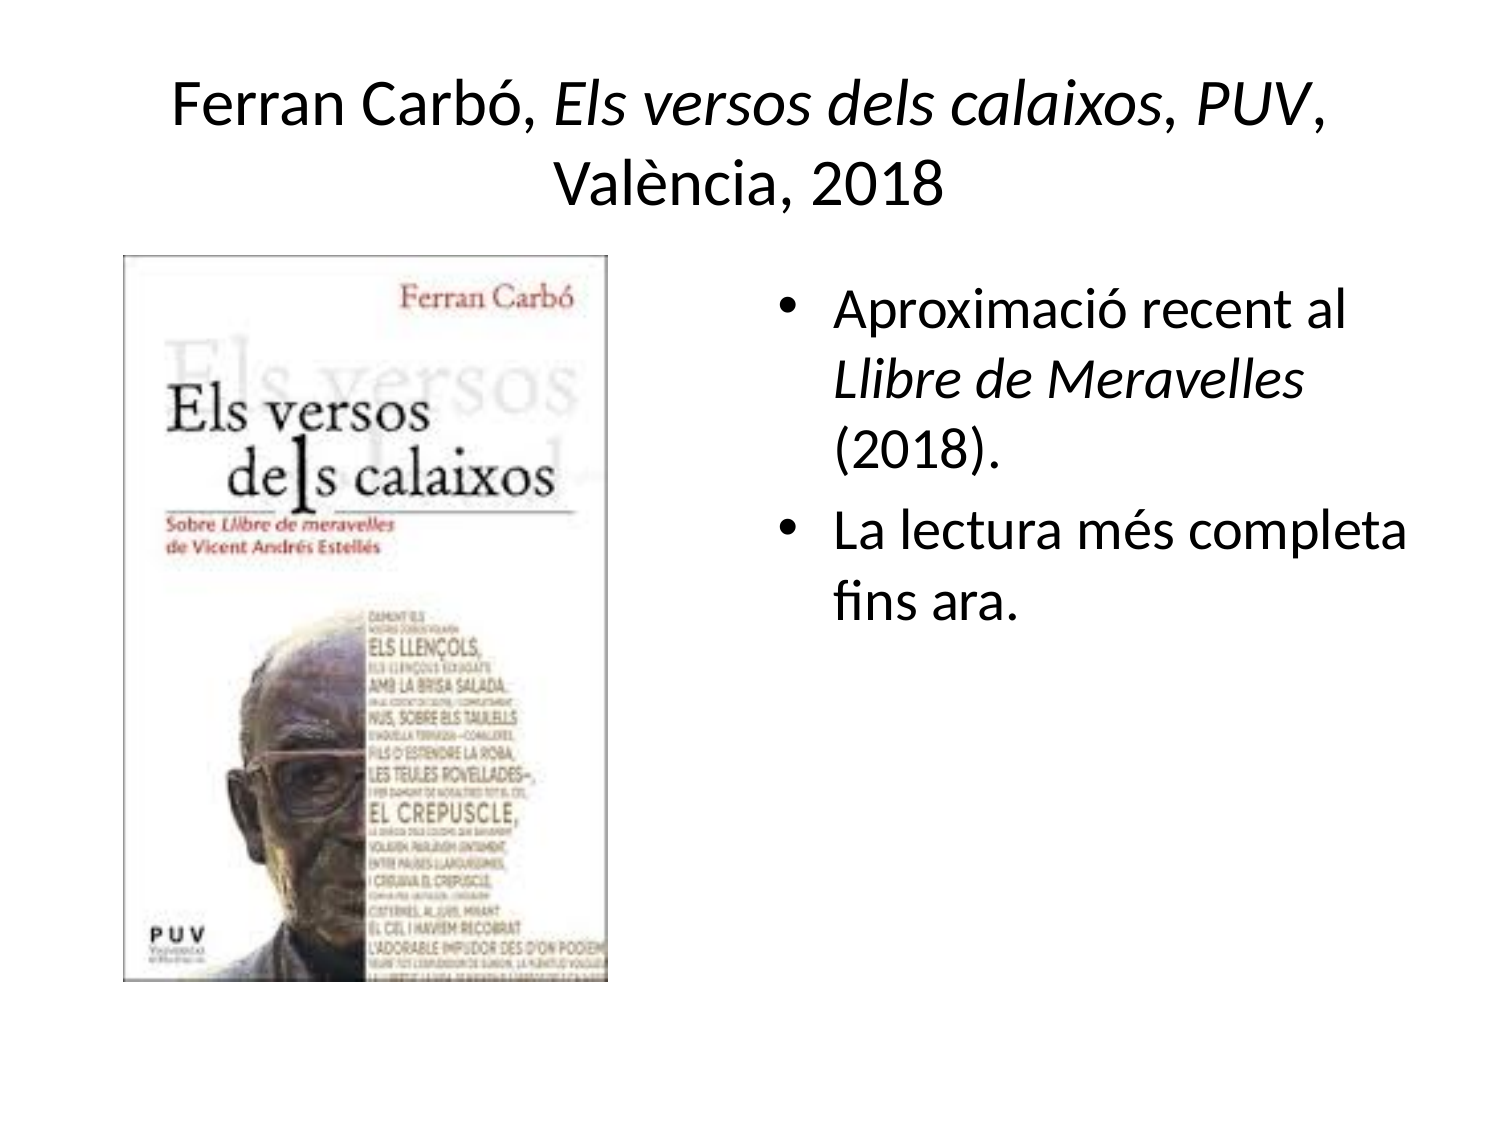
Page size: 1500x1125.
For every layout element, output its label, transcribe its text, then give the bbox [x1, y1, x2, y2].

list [123, 255, 608, 982]
title Ferran Carbó, Els versos dels calaixos, PUV, València, 2018 [75, 45, 1425, 233]
list Aproximació recent al Llibre de Meravelles (2018). La lectura més completa fins ara. [762, 262, 1425, 1005]
